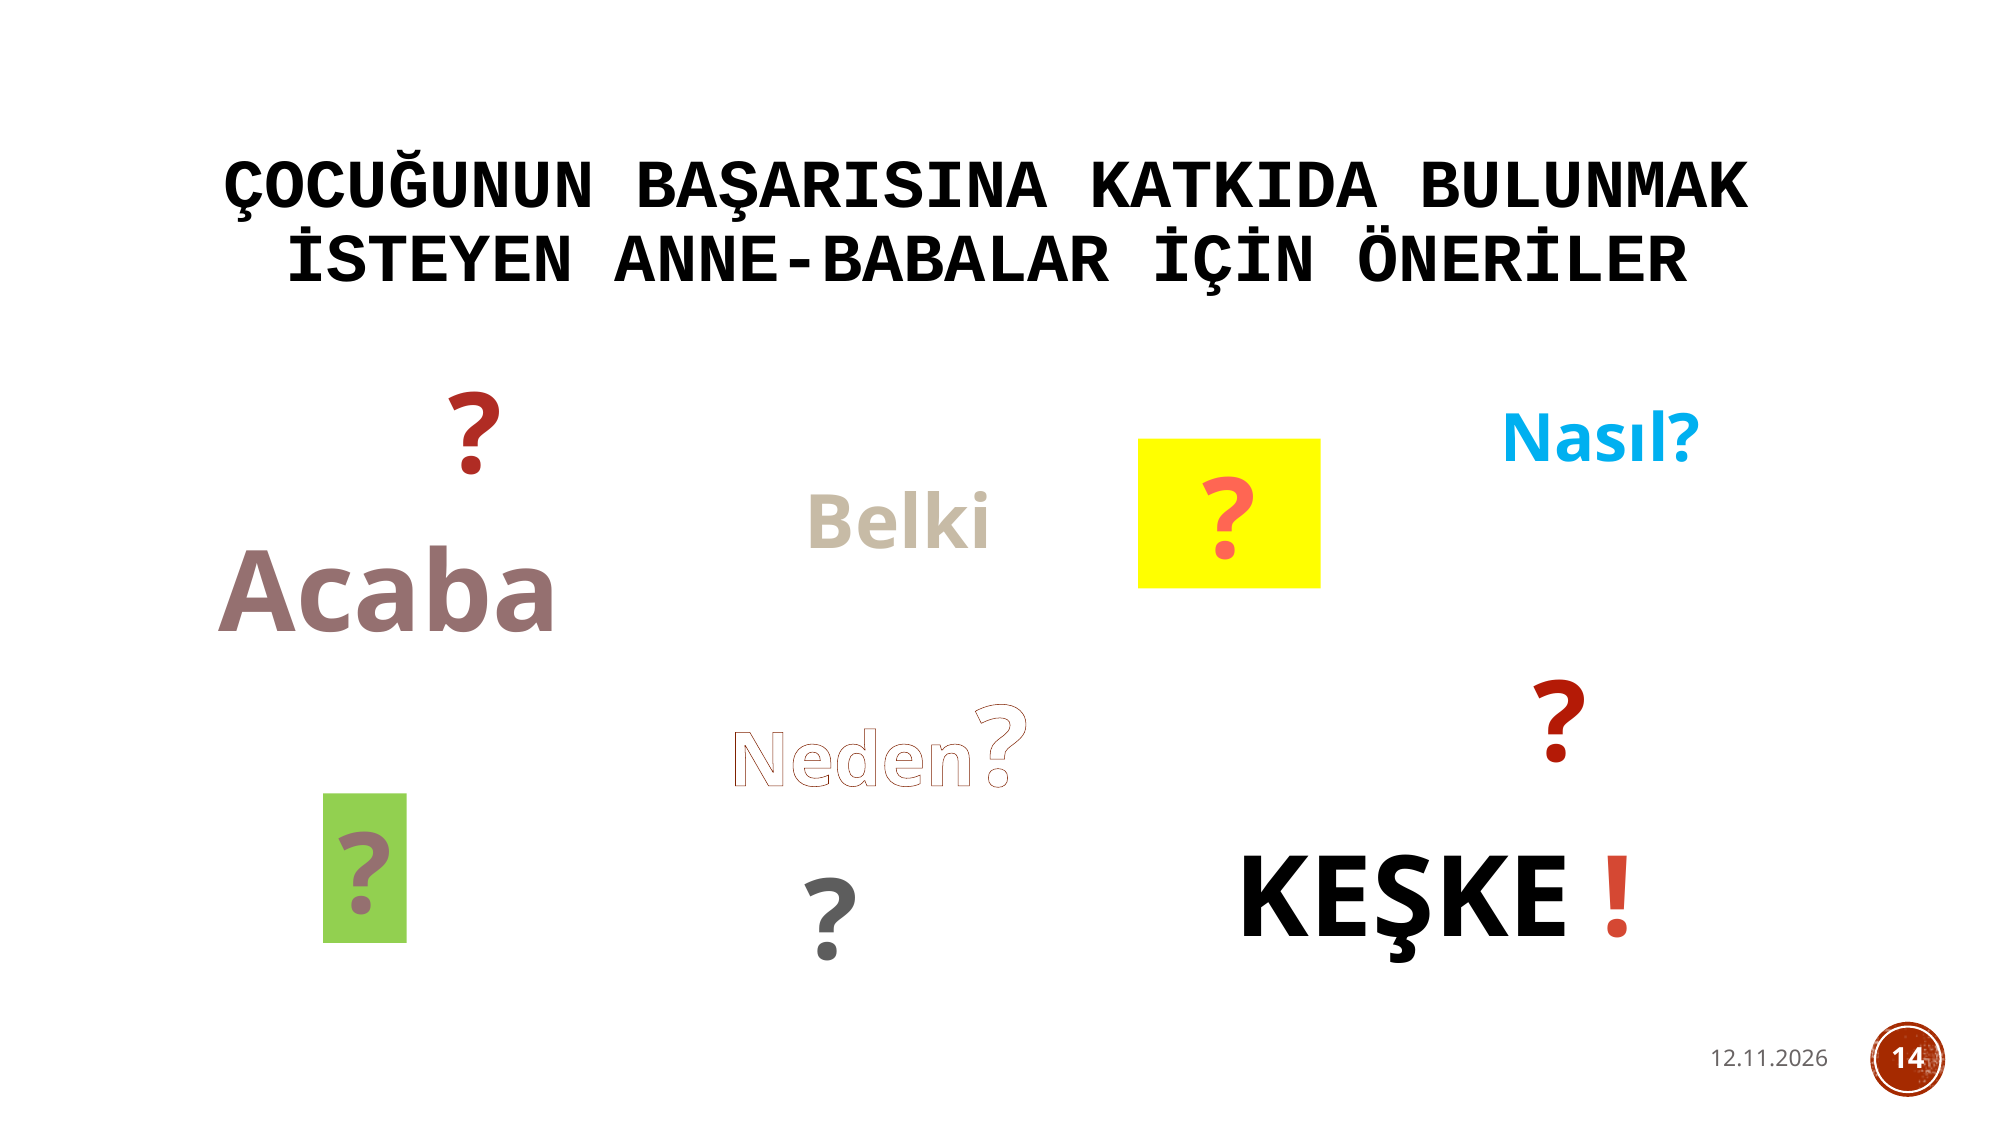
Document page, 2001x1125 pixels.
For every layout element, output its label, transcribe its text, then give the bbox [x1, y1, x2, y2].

text_box ? [365, 353, 586, 504]
text_box Belki [790, 429, 1037, 579]
slide_number 14 [1855, 1028, 1961, 1089]
text_box ? [323, 793, 407, 943]
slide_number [1306, 1028, 1844, 1089]
title ÇOCUĞUNUN BAŞARISINA KATKIDA BULUNMAK İSTEYEN ANNE-BABALAR İÇİN ÖNERİLER [161, 93, 1812, 434]
text_box Neden? [713, 665, 1044, 816]
text_box Acaba [203, 511, 577, 662]
text_box ? [1138, 438, 1321, 589]
text_box Nasıl? [1485, 387, 1716, 483]
text_box Keşke ! [1219, 817, 1649, 967]
text_box ? [1434, 641, 1688, 792]
text_box ? [789, 839, 874, 990]
